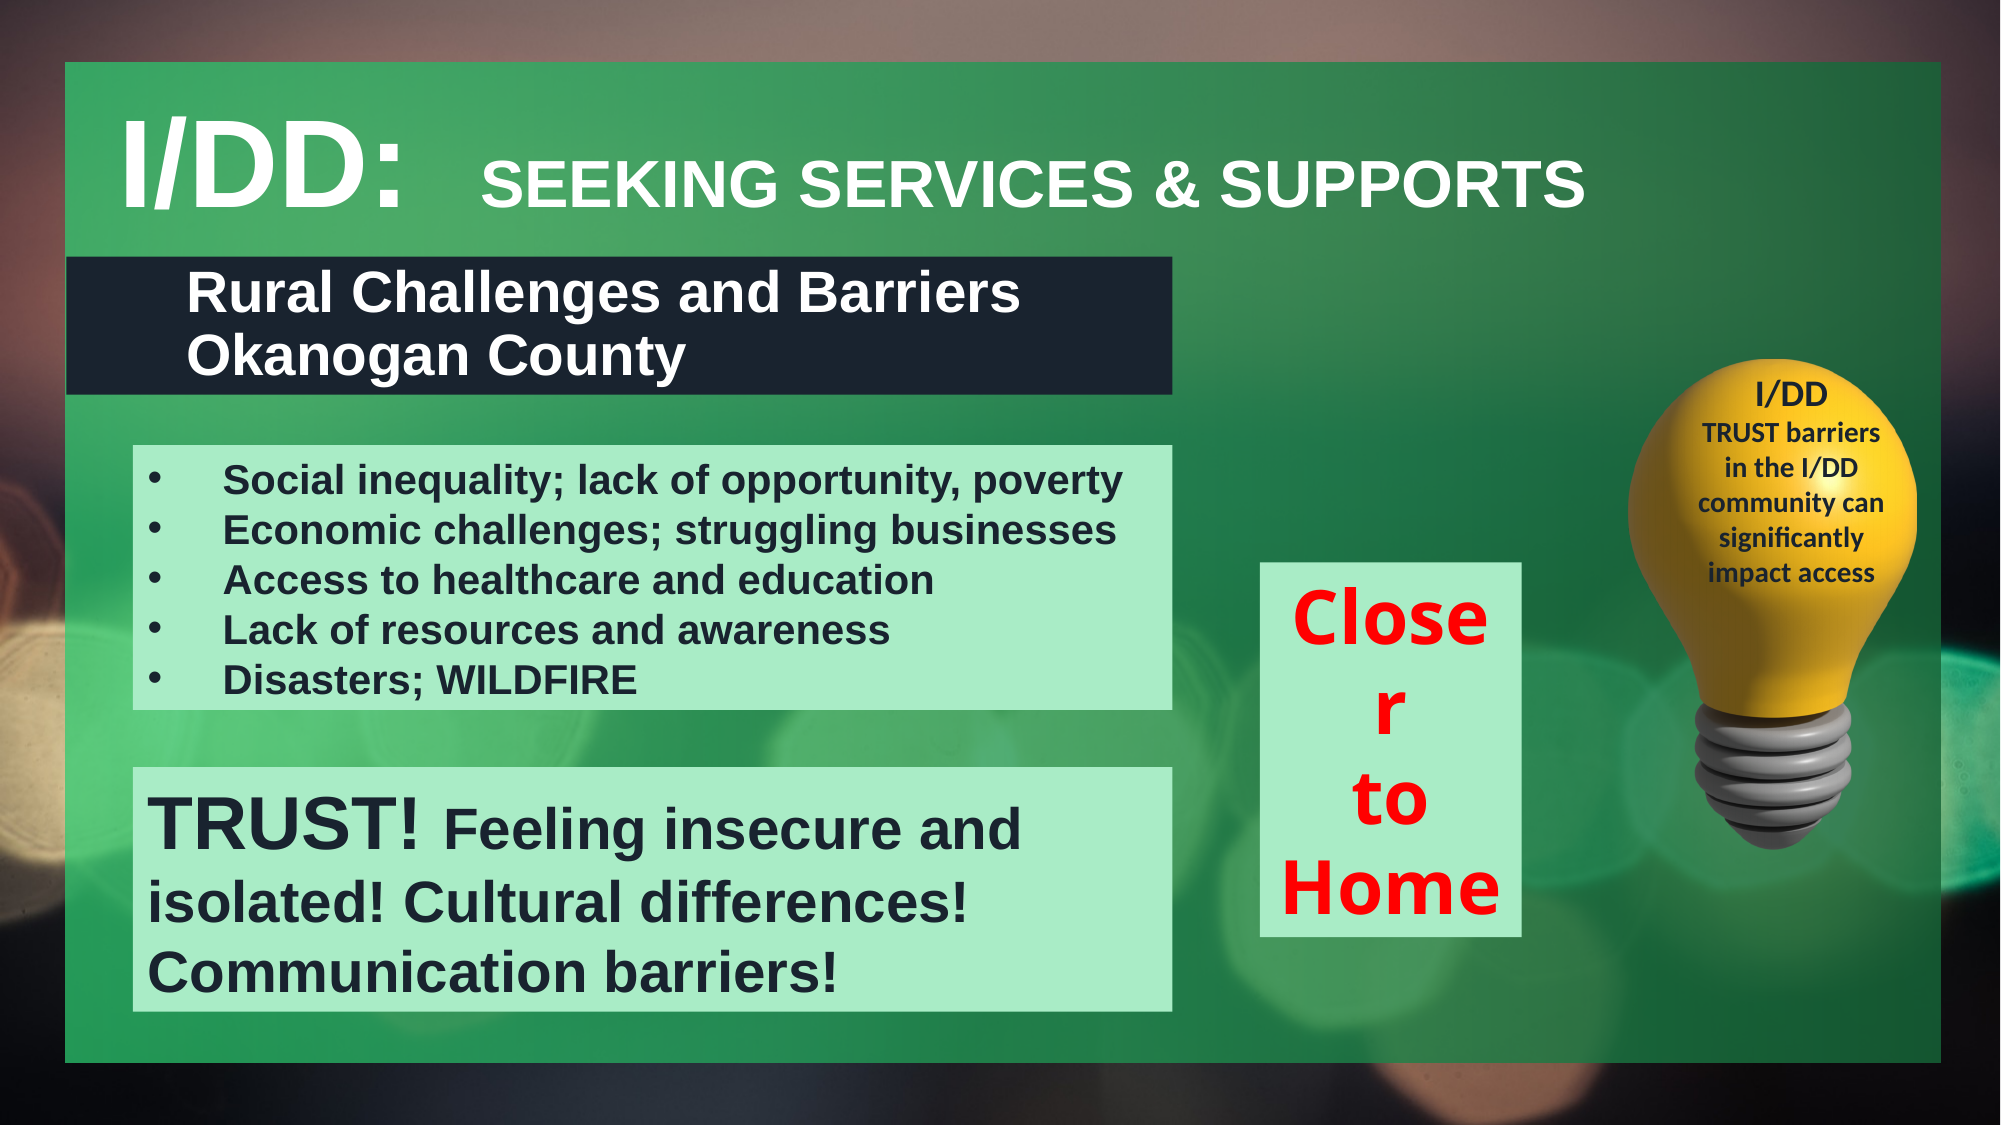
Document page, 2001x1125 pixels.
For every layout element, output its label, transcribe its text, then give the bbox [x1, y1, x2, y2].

text_box TRUST! Feeling insecure and isolated! Cultural differences! Communication barriers! [132, 767, 1173, 1012]
text_box Closer to Home [1259, 562, 1522, 938]
title I/DD: SEEKING SERVICES & SUPPORTS [66, 118, 1941, 215]
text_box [1627, 354, 1917, 857]
picture [0, 0, 2001, 1125]
text_box Social inequality; lack of opportunity, poverty Economic challenges; struggling businesses Access to healthcare and education Lack of resources and awareness Disasters; WILDFIRE [132, 445, 1173, 710]
subtitle Rural Challenges and Barriers Okanogan County [66, 256, 1173, 395]
